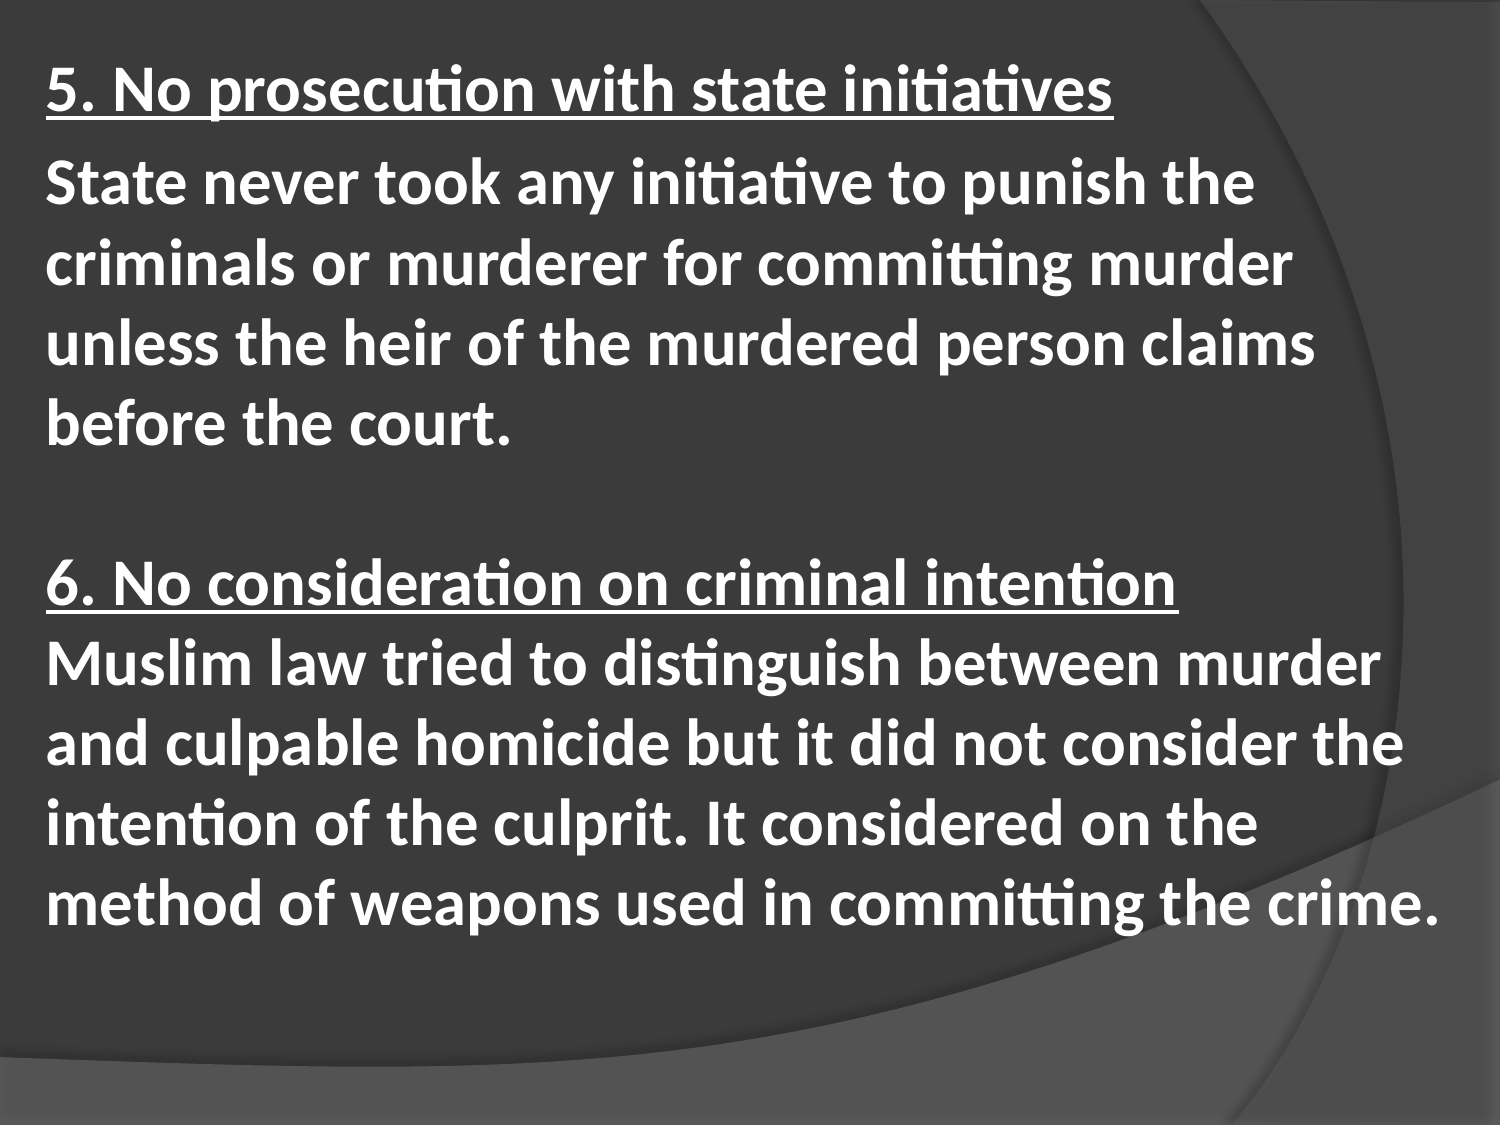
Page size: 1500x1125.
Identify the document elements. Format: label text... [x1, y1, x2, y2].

list 5. No prosecution with state initiatives State never took any initiative to punish the criminals or murderer for committing murder unless the heir of the murdered person claims before the court. 6. No consideration on criminal intention Muslim law tried to distinguish between murder and culpable homicide but it did not consider the intention of the culprit. It considered on the method of weapons used in committing the crime. [24, 37, 1463, 1100]
